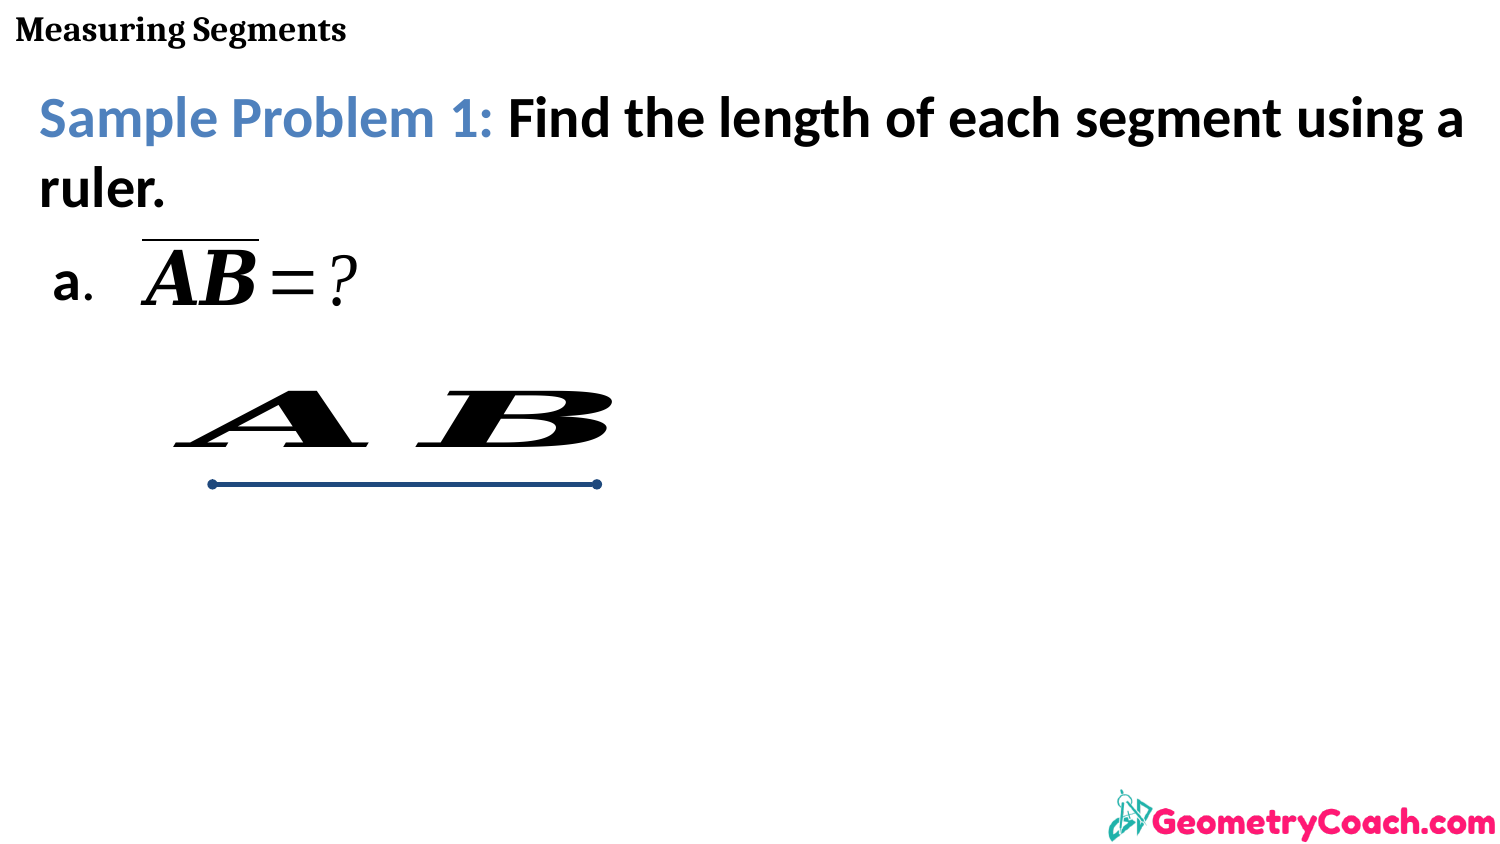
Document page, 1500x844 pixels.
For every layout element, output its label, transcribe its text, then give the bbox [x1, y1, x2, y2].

text_box a. [38, 234, 112, 320]
title Measuring Segments [0, 0, 1350, 57]
list Sample Problem 1: Find the length of each segment using a ruler. [24, 71, 1500, 235]
picture [1103, 784, 1500, 844]
